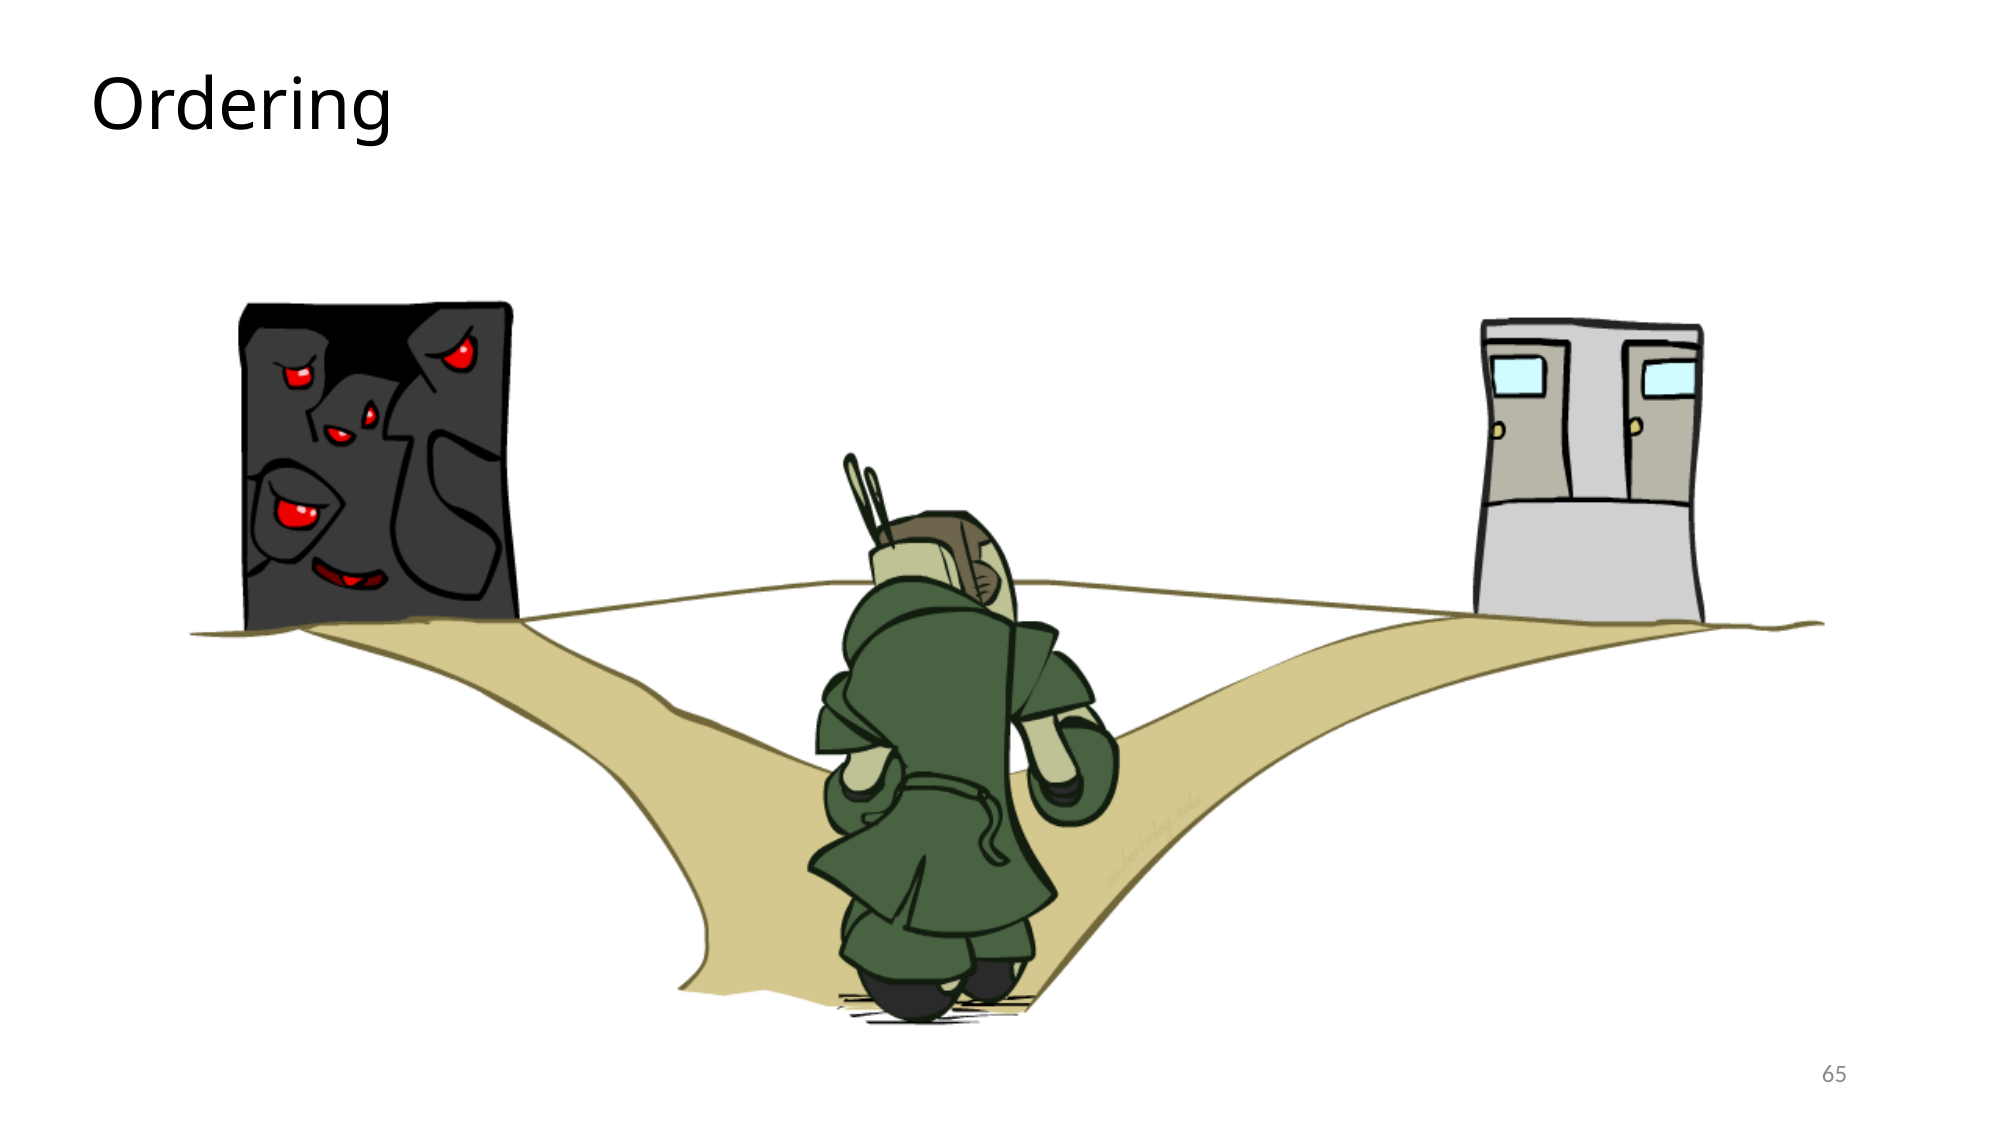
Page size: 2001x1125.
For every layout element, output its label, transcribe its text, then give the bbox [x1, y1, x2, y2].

title Ordering [75, 59, 1801, 153]
picture [162, 224, 1839, 1030]
slide_number 65 [1412, 1042, 1863, 1103]
